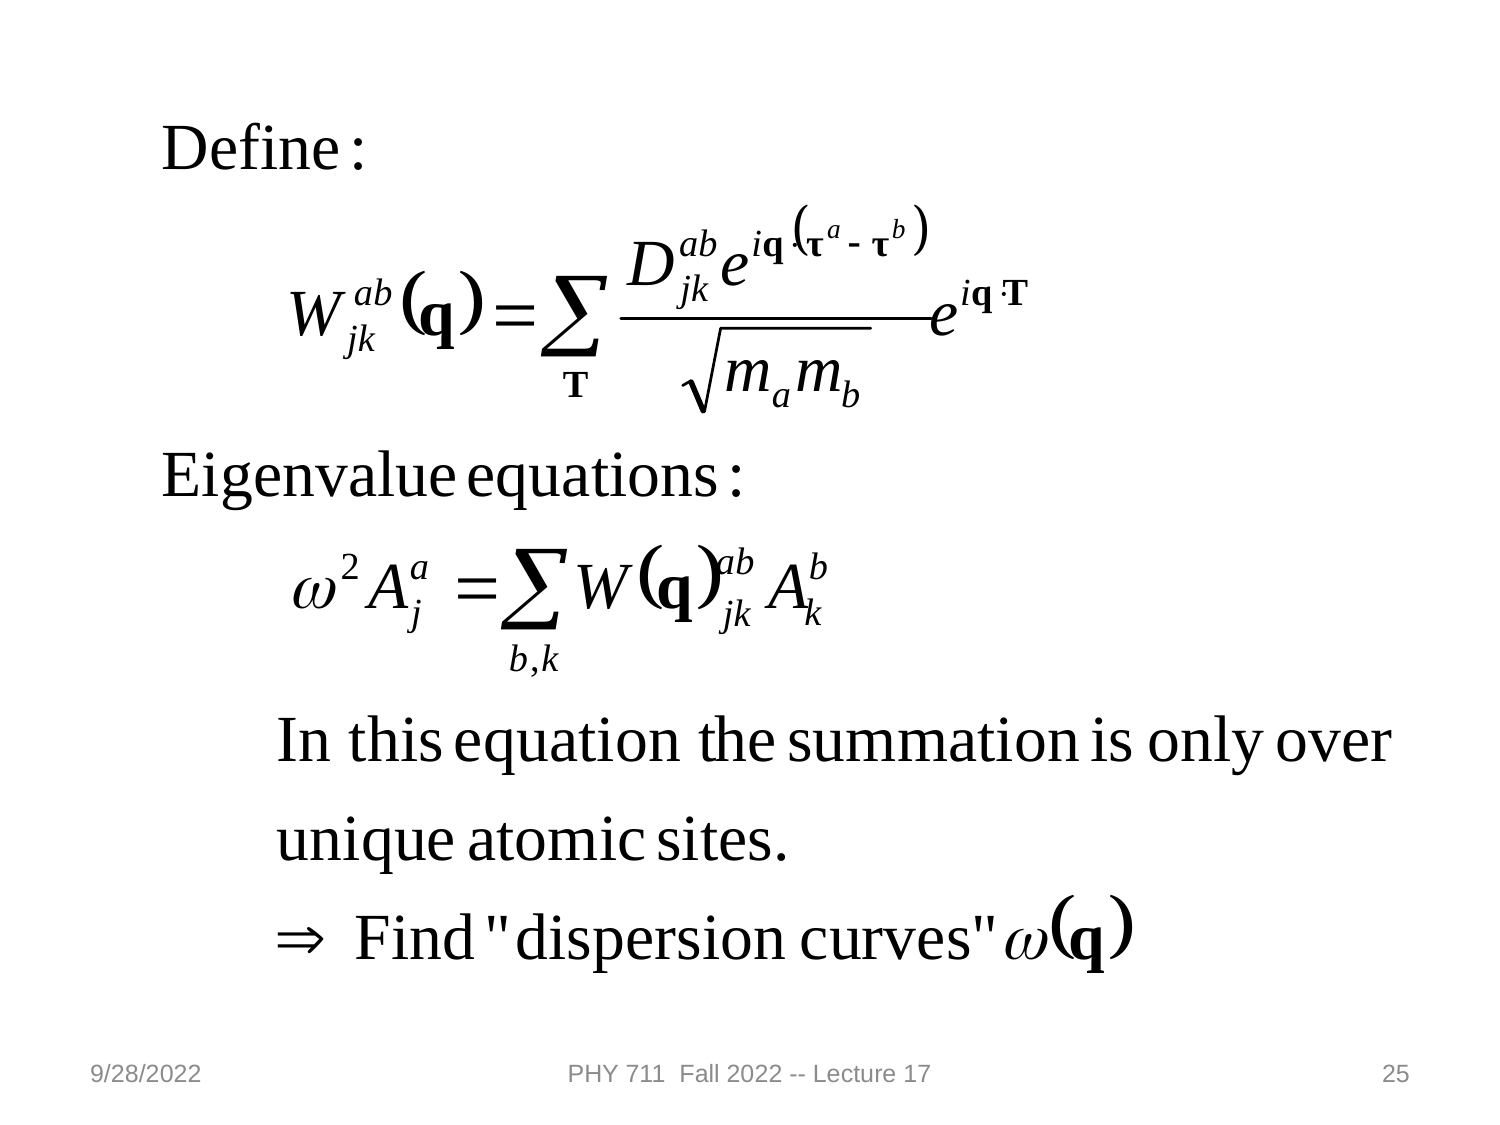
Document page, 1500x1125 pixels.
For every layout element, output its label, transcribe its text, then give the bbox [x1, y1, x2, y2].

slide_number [75, 1042, 425, 1103]
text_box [151, 109, 1405, 988]
slide_number 25 [1074, 1042, 1425, 1103]
footer PHY 711 Fall 2022 -- Lecture 17 [512, 1042, 988, 1103]
